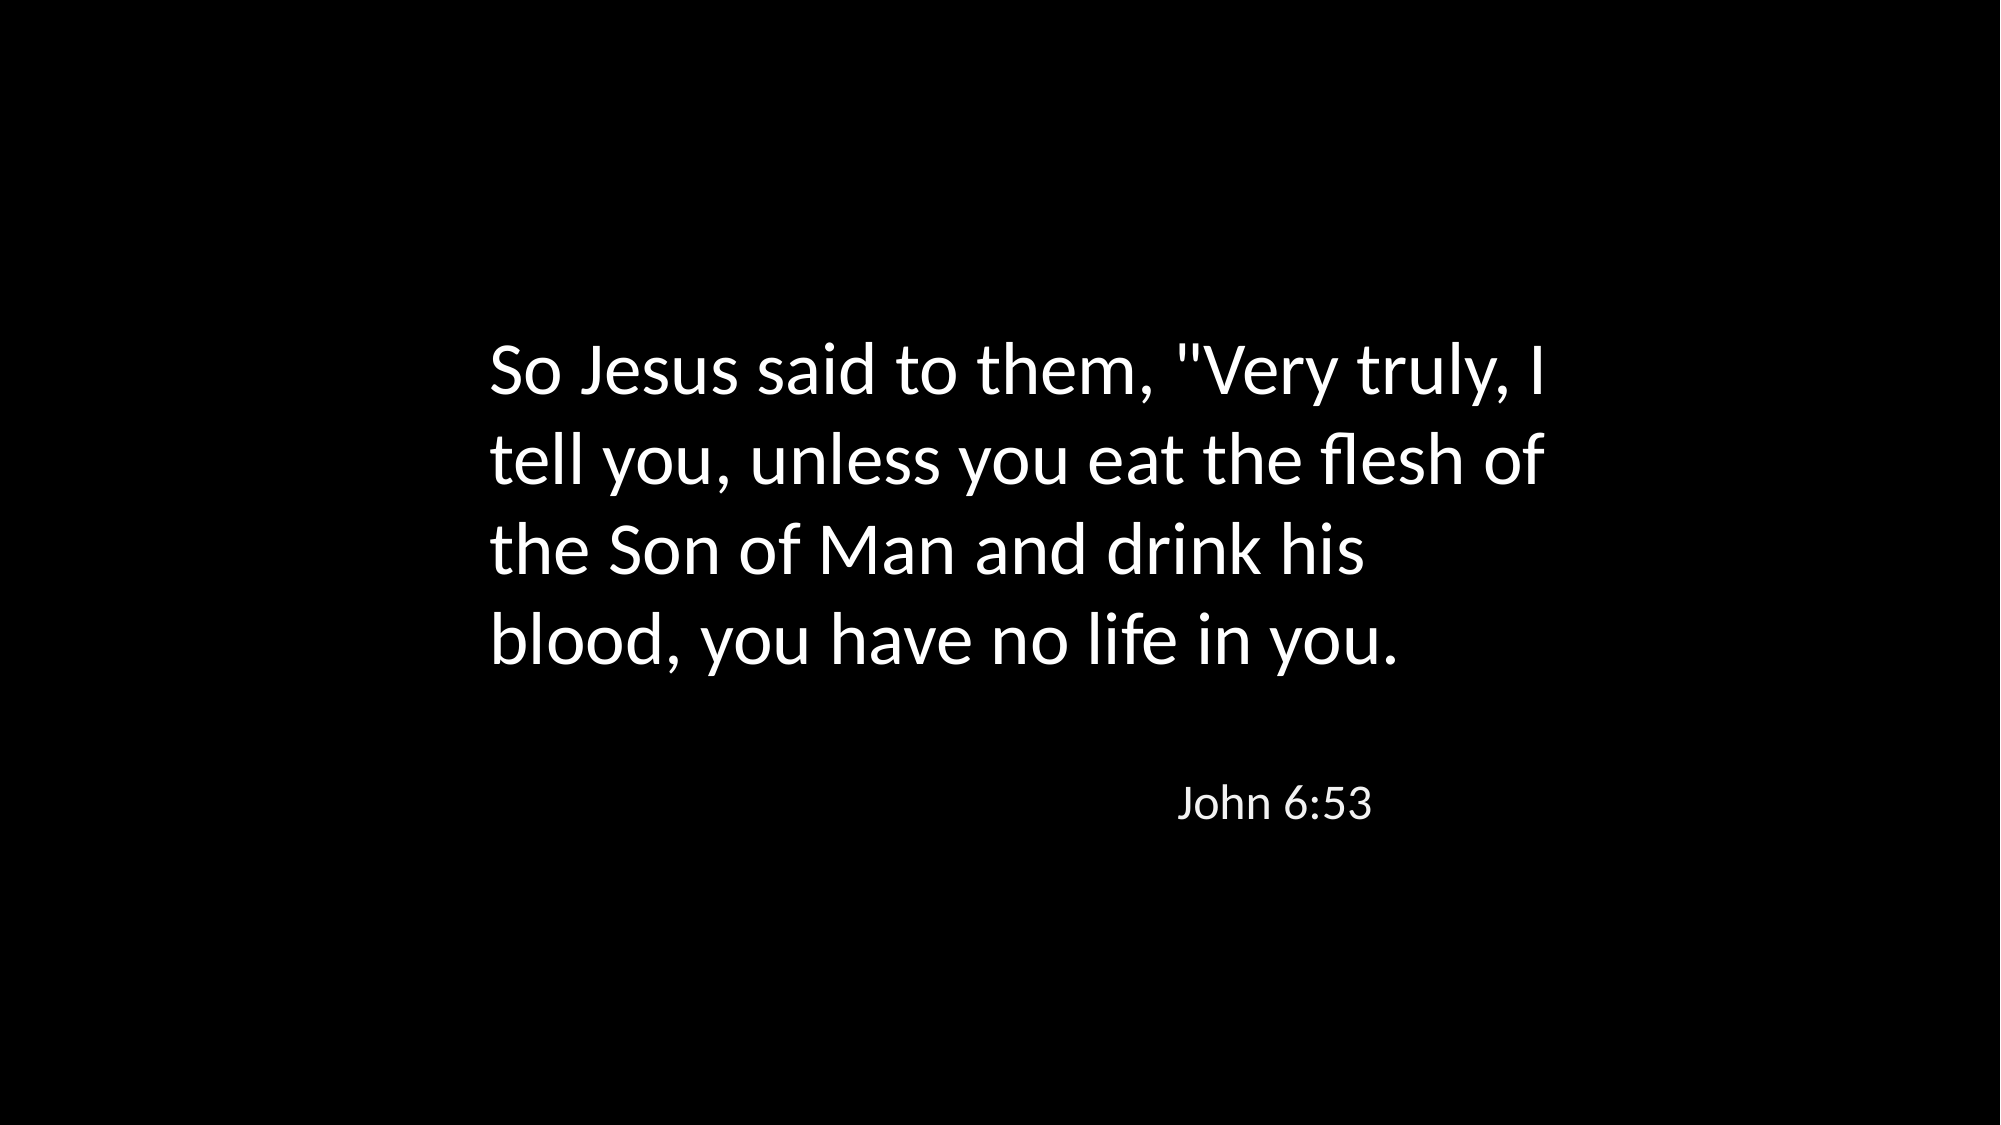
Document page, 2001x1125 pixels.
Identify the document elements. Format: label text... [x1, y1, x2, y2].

text_box John 6:53 [999, 762, 1550, 838]
text_box So Jesus said to them, "Very truly, I tell you, unless you eat the flesh of the Son of Man and drink his blood, you have no life in you. [474, 312, 1588, 688]
